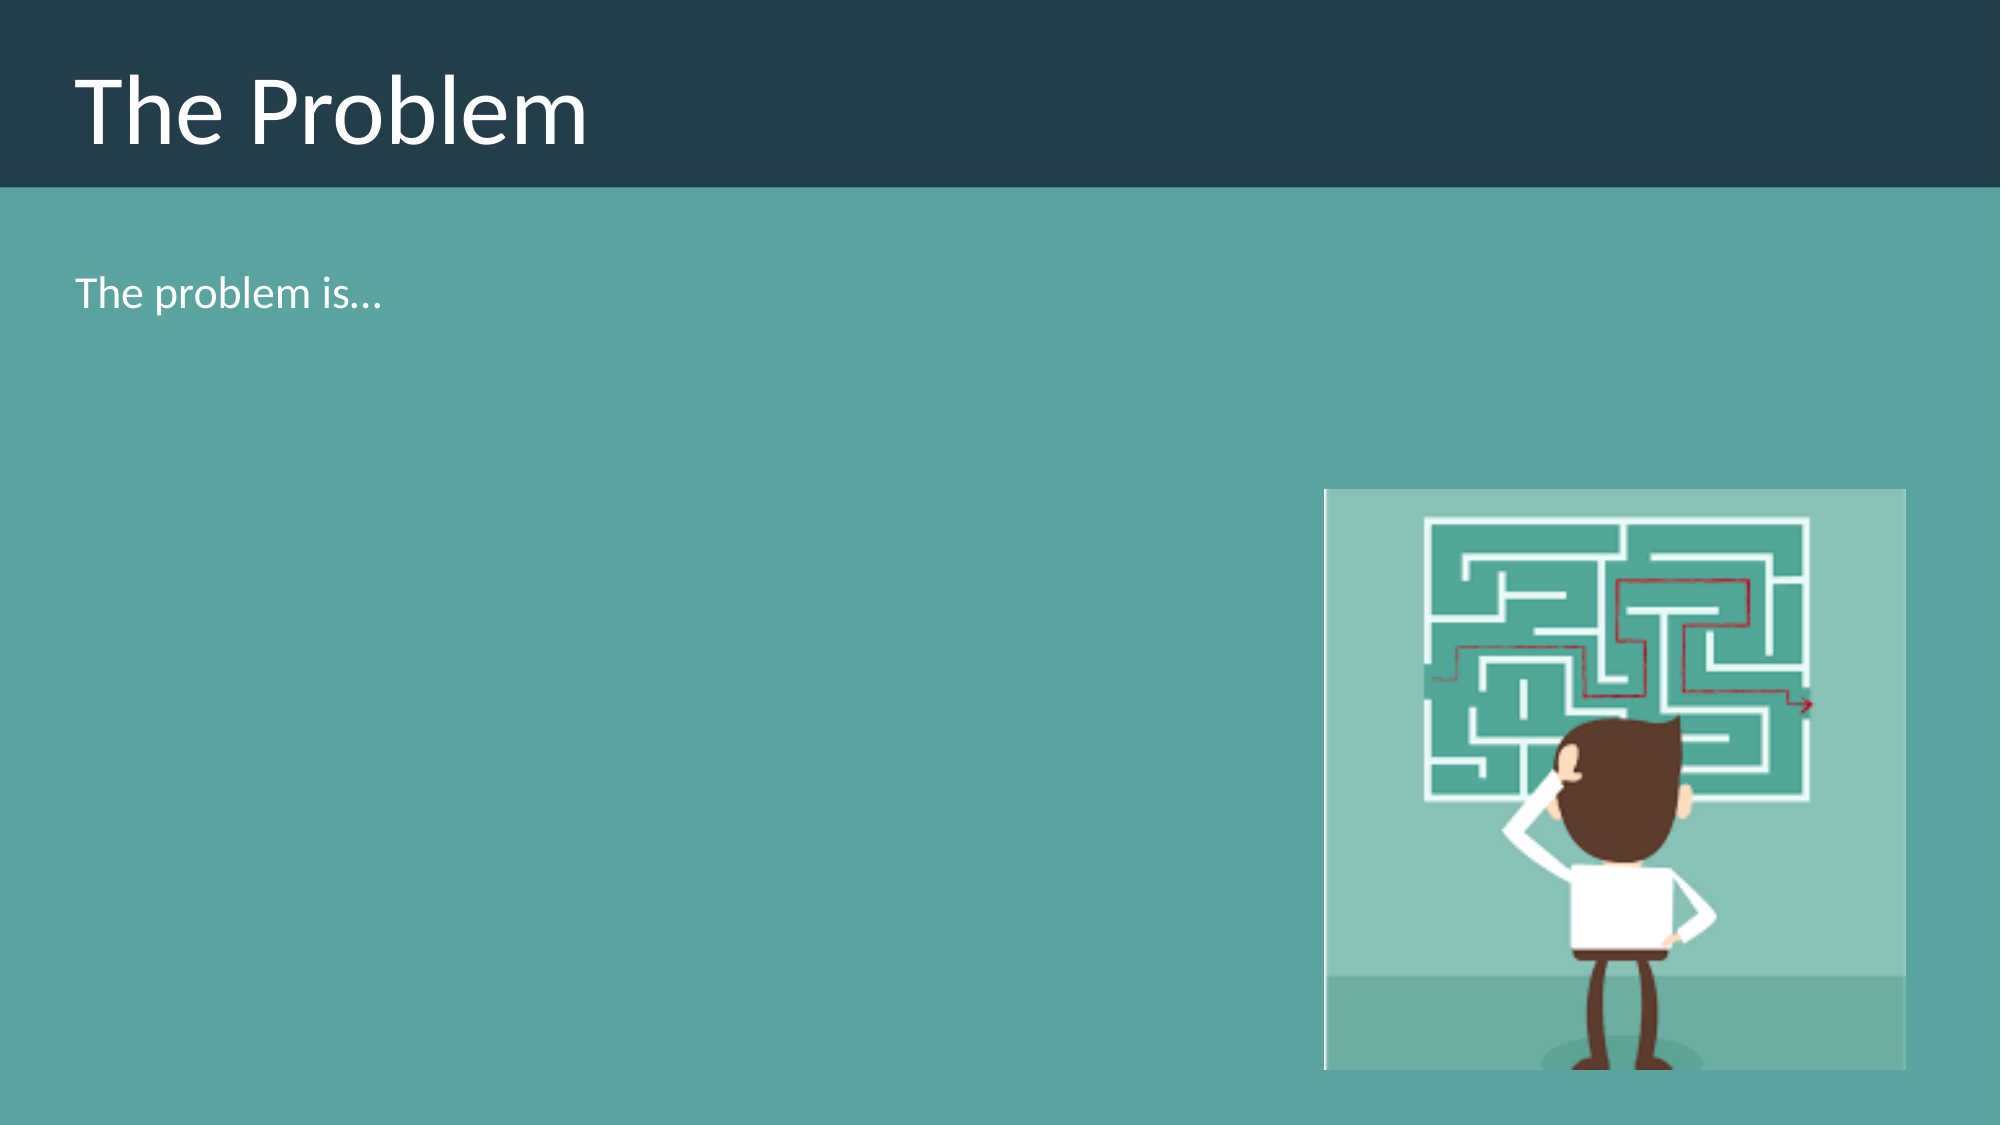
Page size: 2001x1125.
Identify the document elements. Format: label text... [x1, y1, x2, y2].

text_box [0, 0, 2000, 188]
picture [1324, 489, 1906, 1070]
text_box The Problem [60, 37, 1061, 172]
text_box The problem is… [60, 254, 1686, 325]
